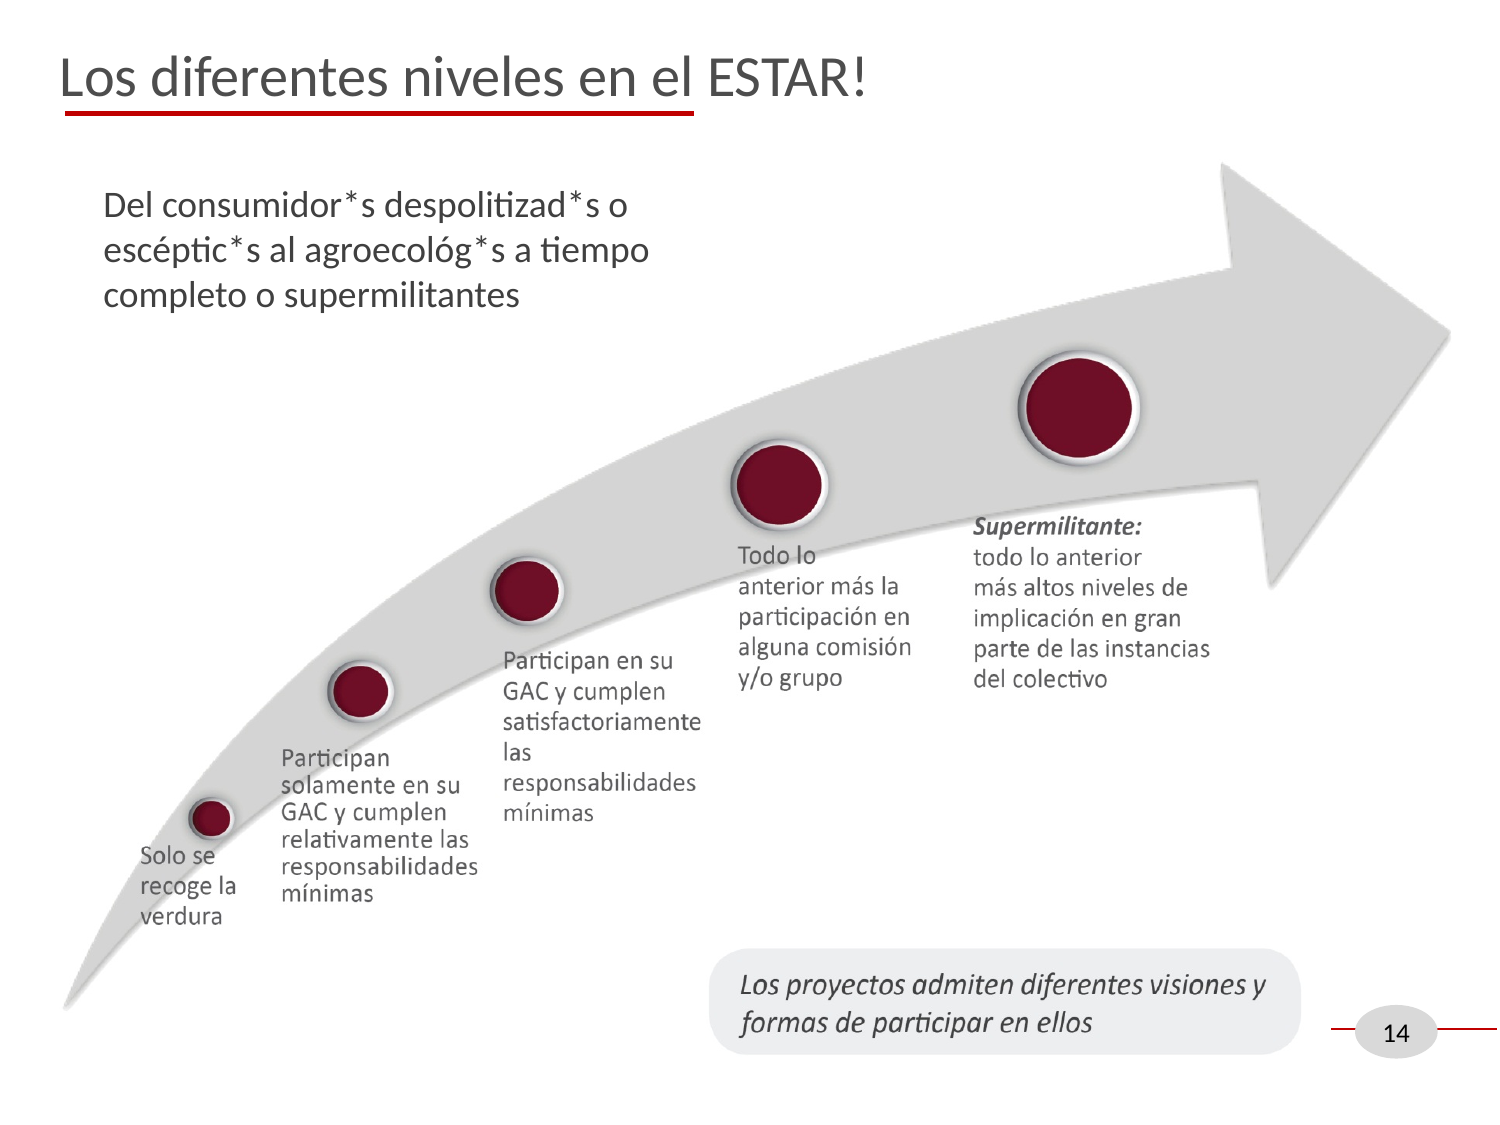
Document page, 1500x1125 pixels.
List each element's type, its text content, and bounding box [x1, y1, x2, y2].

text_box Los diferentes niveles en el ESTAR! [45, 30, 1317, 100]
picture [13, 101, 1491, 1118]
